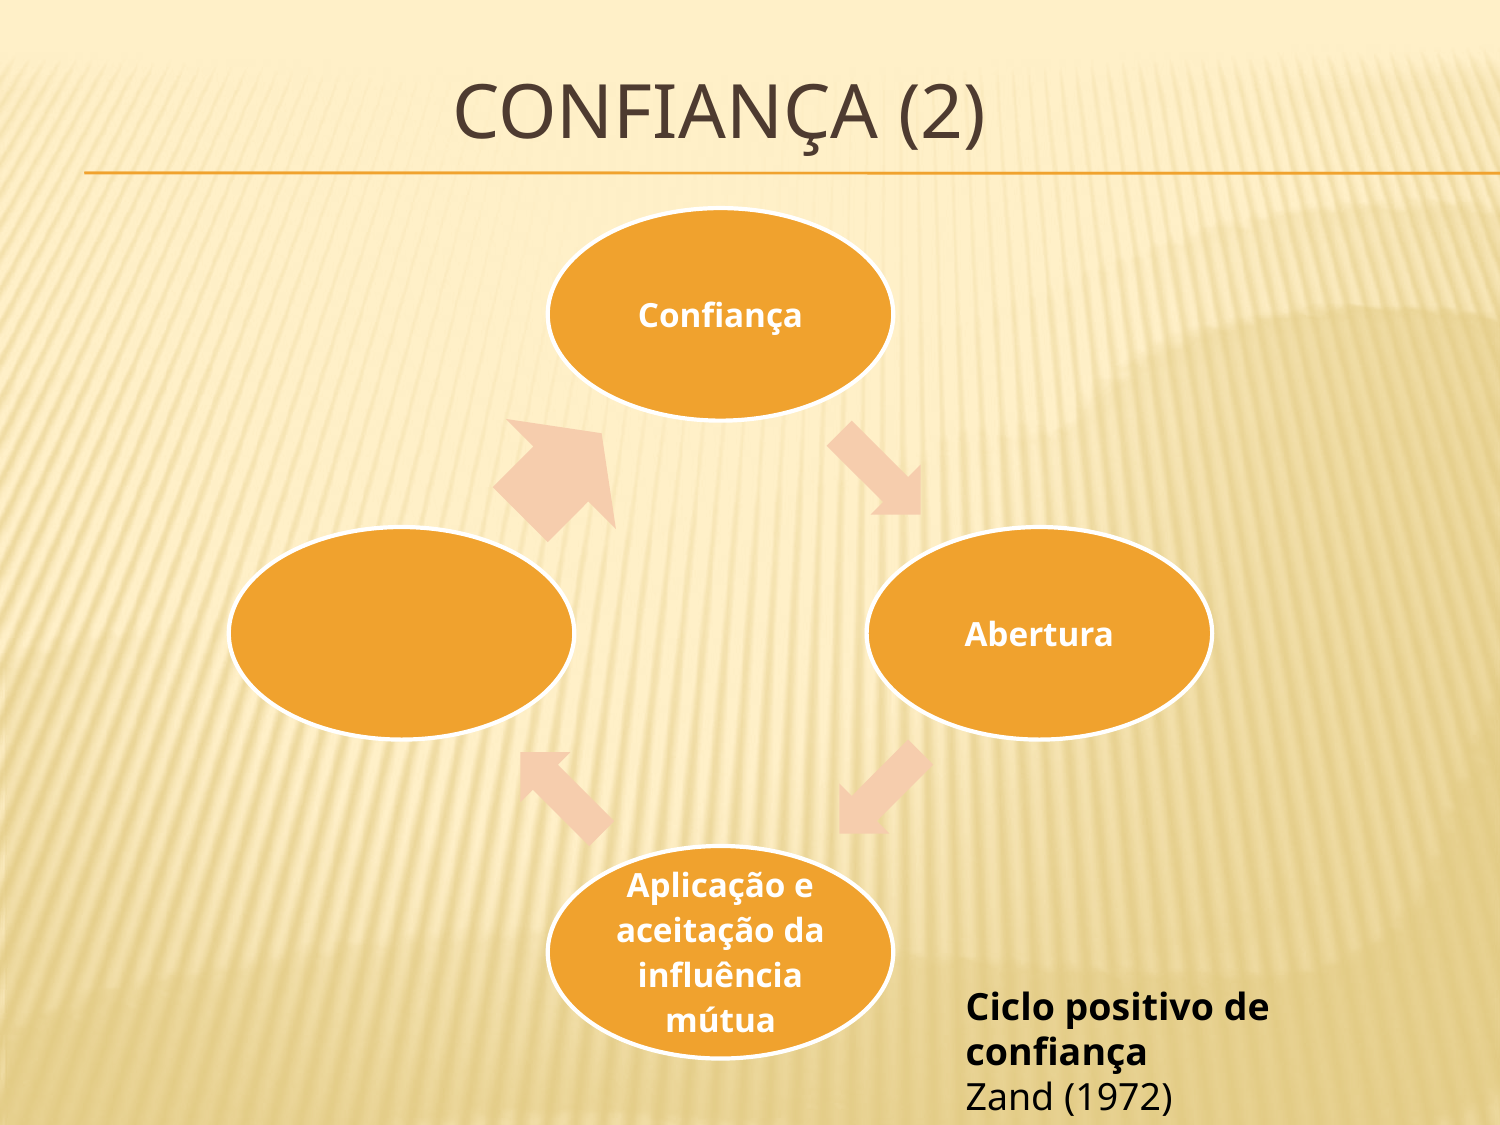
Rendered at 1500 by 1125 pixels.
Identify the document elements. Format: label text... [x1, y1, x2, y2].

text_box Ciclo positivo de confiança Zand (1972) [950, 975, 1436, 1125]
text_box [29, 207, 1412, 1059]
title Confiança (2) [75, 45, 1365, 173]
